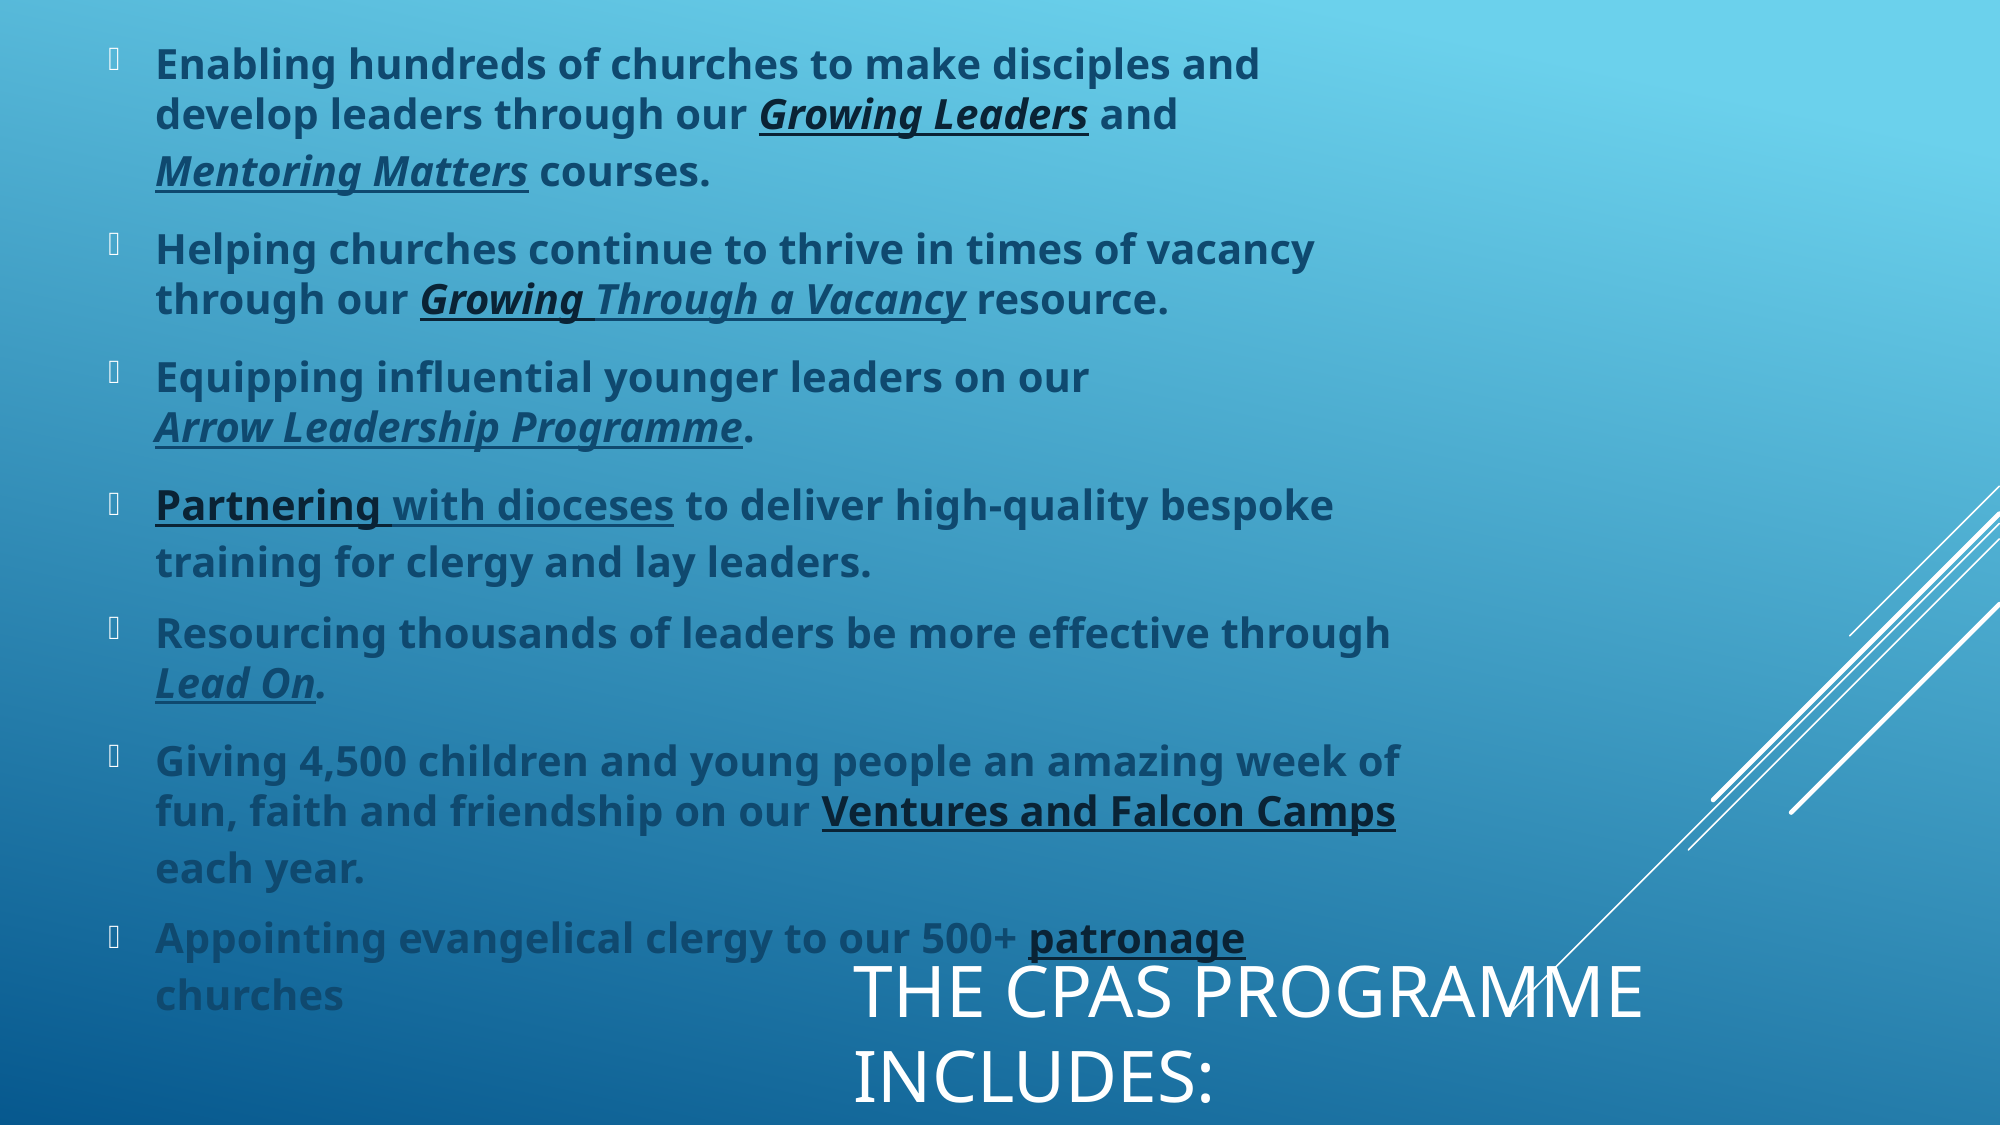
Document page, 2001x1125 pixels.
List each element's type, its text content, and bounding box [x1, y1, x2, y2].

list Enabling hundreds of churches to make disciples and develop leaders through our Growing Leaders and Mentoring Matters courses. Helping churches continue to thrive in times of vacancy through our Growing Through a Vacancy resource. Equipping influential younger leaders on our Arrow Leadership Programme. Partnering with dioceses to deliver high-quality bespoke training for clergy and lay leaders. Resourcing thousands of leaders be more effective through Lead On. Giving 4,500 children and young people an amazing week of fun, faith and friendship on our Ventures and Falcon Camps each year. Appointing evangelical clergy to our 500+ patronage churches [93, 133, 1422, 996]
title THE CPAS PROGRAMME INCLUDES: [838, 938, 2000, 1125]
